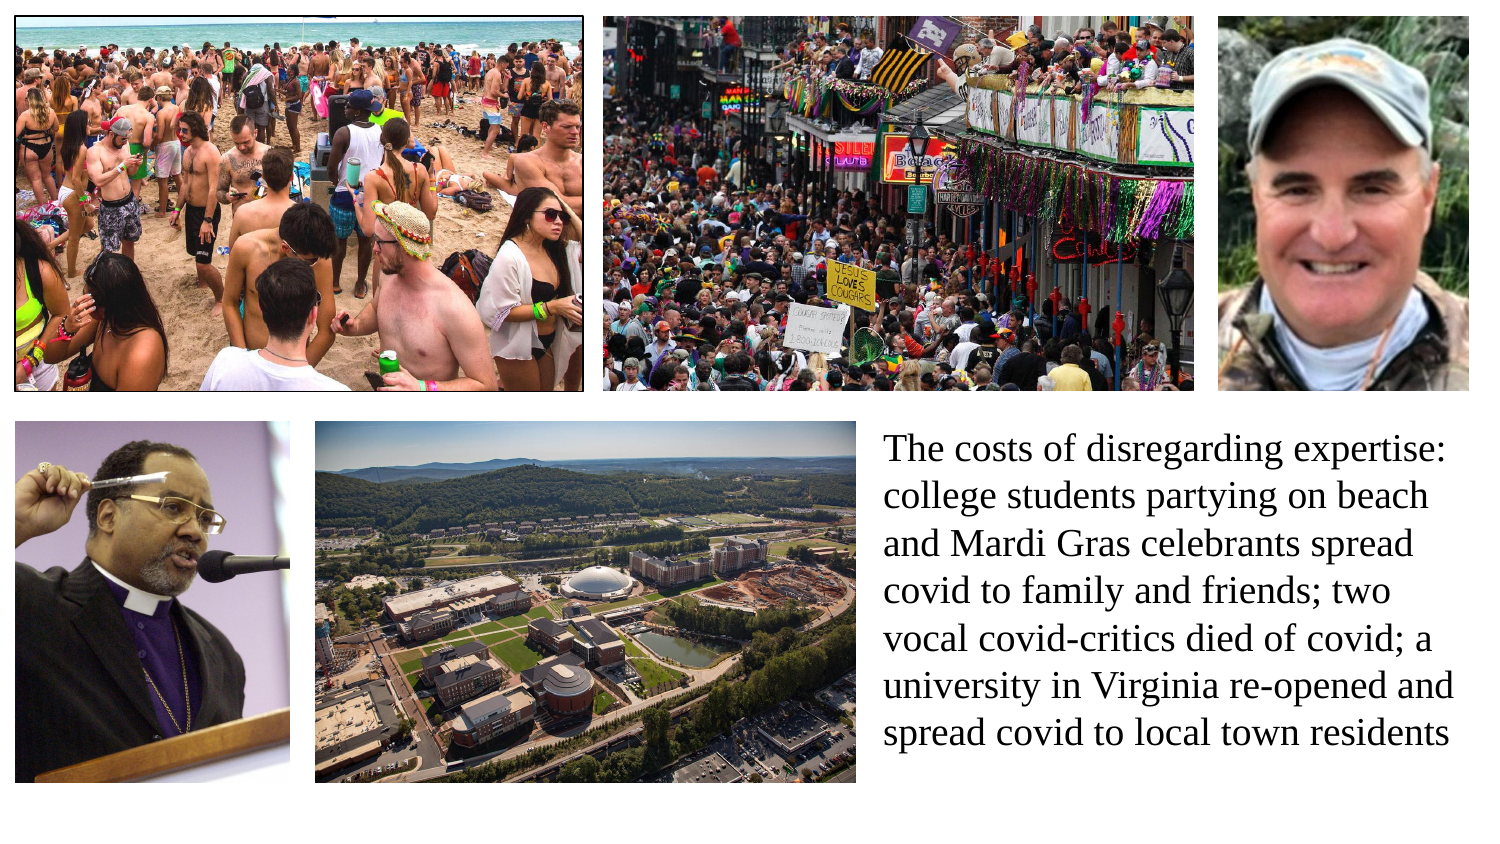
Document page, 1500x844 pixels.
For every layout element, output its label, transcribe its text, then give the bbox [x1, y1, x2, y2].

text_box The costs of disregarding expertise: college students partying on beach and Mardi Gras celebrants spread covid to family and friends; two vocal covid-critics died of covid; a university in Virginia re-opened and spread covid to local town residents [868, 406, 1475, 769]
picture [314, 421, 856, 783]
picture [15, 16, 583, 391]
picture [602, 16, 1194, 391]
picture [15, 421, 291, 783]
picture [1217, 16, 1469, 391]
